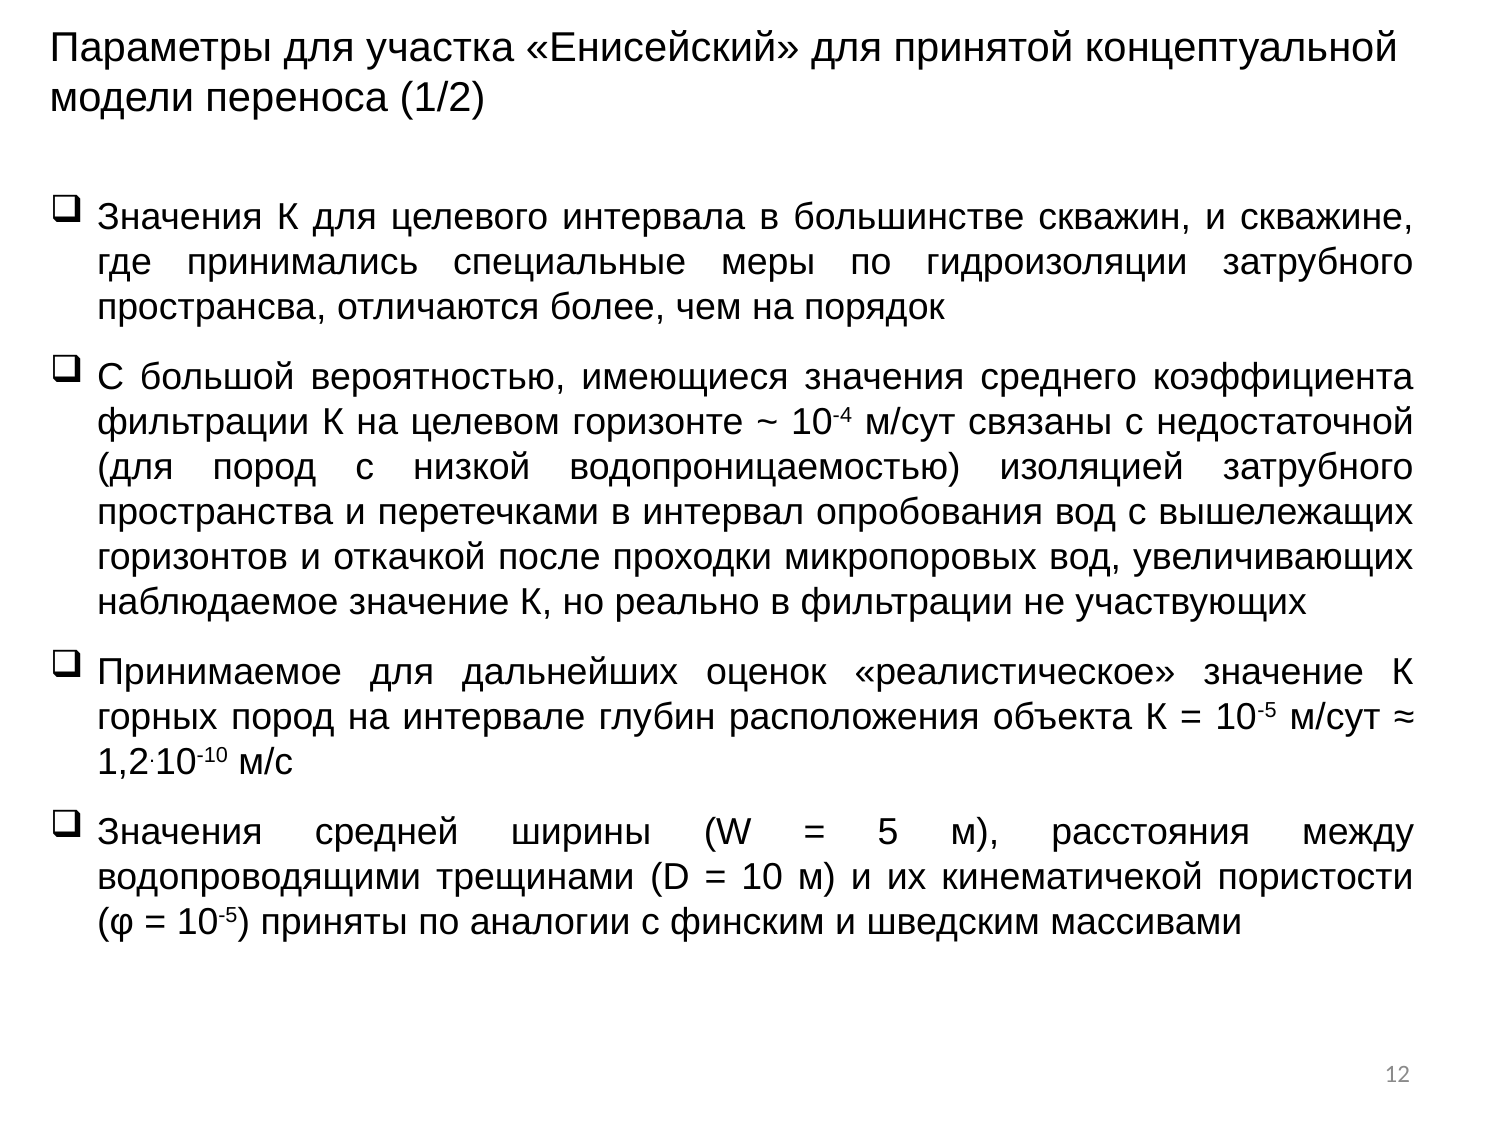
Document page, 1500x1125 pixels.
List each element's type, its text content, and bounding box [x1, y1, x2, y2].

slide_number 12 [1074, 1042, 1425, 1103]
text_box Параметры для участка «Енисейский» для принятой концептуальной модели переноса (1/2) [34, 12, 1441, 127]
text_box Значения К для целевого интервала в большинстве скважин, и скважине, где принимались специальные меры по гидроизоляции затрубного пространсва, отличаются более, чем на порядок С большой вероятностью, имеющиеся значения среднего коэффициента фильтрации К на целевом горизонте ~ 10-4 м/сут связаны с недостаточной (для пород с низкой водопроницаемостью) изоляцией затрубного пространства и перетечками в интервал опробования вод с вышележащих горизонтов и откачкой после проходки микропоровых вод, увеличивающих наблюдаемое значение К, но реально в фильтрации не участвующих Принимаемое для дальнейших оценок «реалистическое» значение К горных пород на интервале глубин расположения объекта К = 10-5 м/сут ≈ 1,2.10-10 м/с Значения средней ширины (W = 5 м), расстояния между водопроводящими трещинами (D = 10 м) и их кинематичекой пористости (φ = 10-5) приняты по аналогии с финским и шведским массивами [35, 184, 1429, 949]
